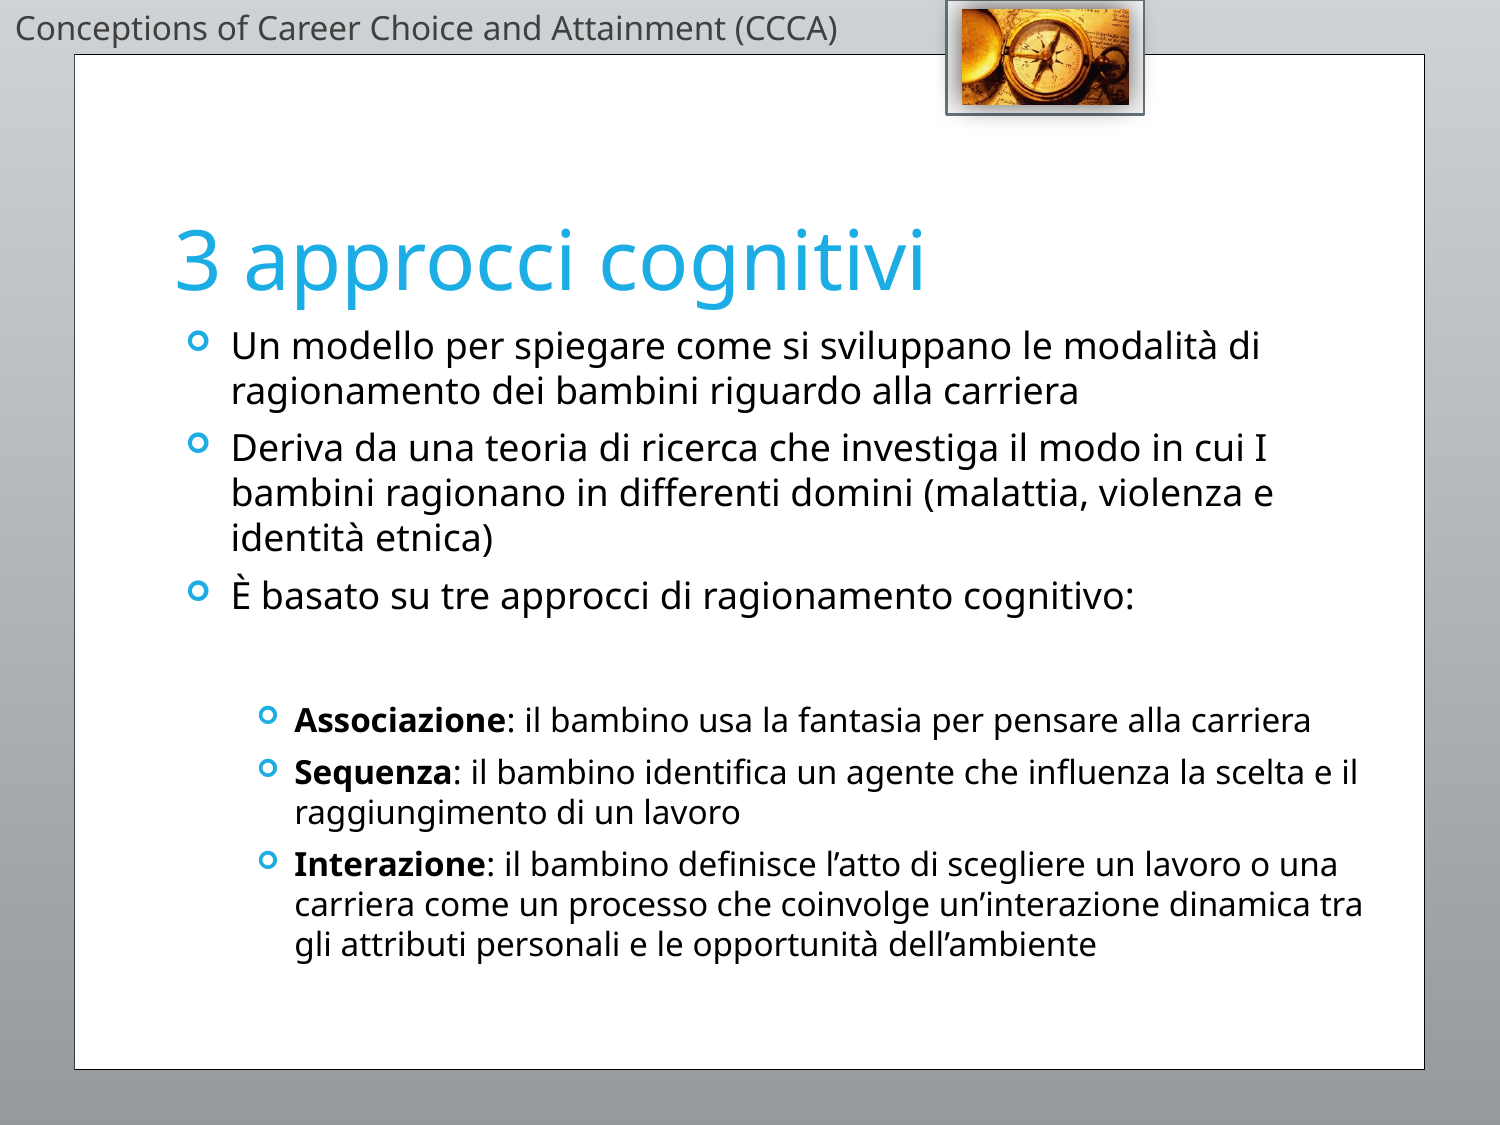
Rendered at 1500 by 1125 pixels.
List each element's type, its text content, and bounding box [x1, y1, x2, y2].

text_box Conceptions of Career Choice and Attainment (CCCA) [0, 0, 863, 55]
picture [962, 9, 1129, 105]
text_box 3 approcci cognitivi [159, 189, 1424, 315]
list Un modello per spiegare come si sviluppano le modalità di ragionamento dei bambini riguardo alla carriera Deriva da una teoria di ricerca che investiga il modo in cui I bambini ragionano in differenti domini (malattia, violenza e identità etnica) È basato su tre approcci di ragionamento cognitivo: Associazione: il bambino usa la fantasia per pensare alla carriera Sequenza: il bambino identifica un agente che influenza la scelta e il raggiungimento di un lavoro Interazione: il bambino definisce l’atto di scegliere un lavoro o una carriera come un processo che coinvolge un’interazione dinamica tra gli attributi personali e le opportunità dell’ambiente [159, 315, 1424, 971]
